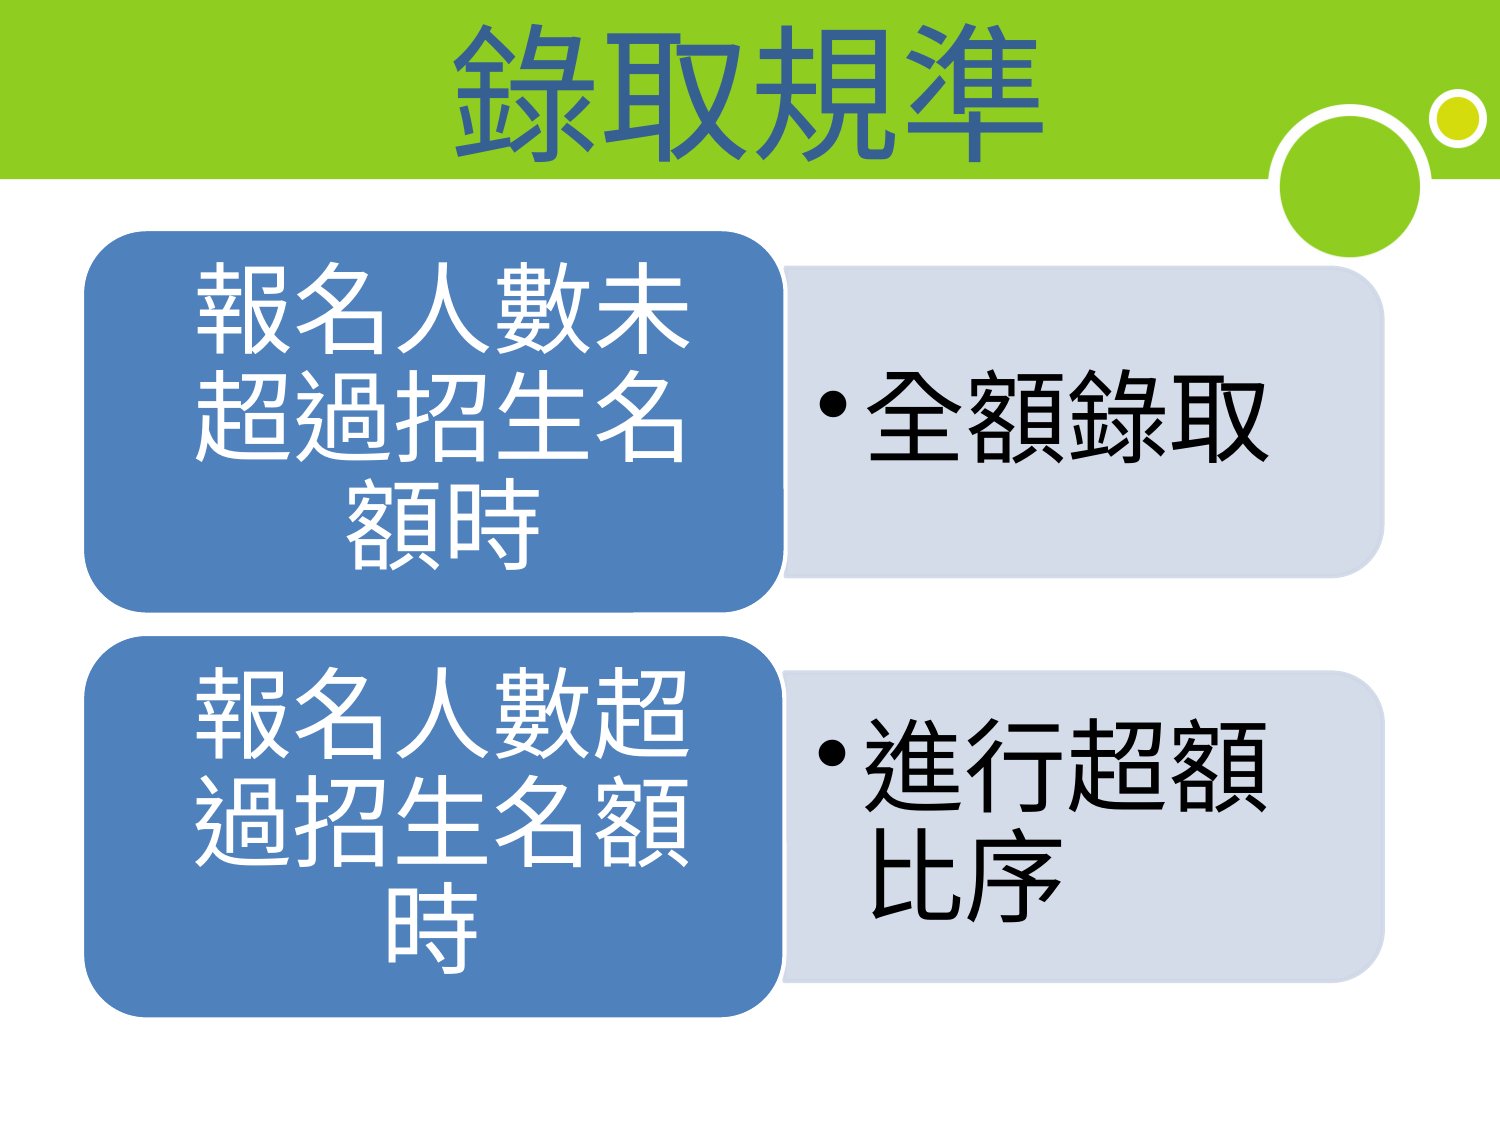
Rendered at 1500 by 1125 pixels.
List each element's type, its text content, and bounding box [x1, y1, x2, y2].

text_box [81, 228, 1384, 1020]
picture [0, 179, 1500, 1125]
title 錄取規準 [0, 2, 1500, 179]
